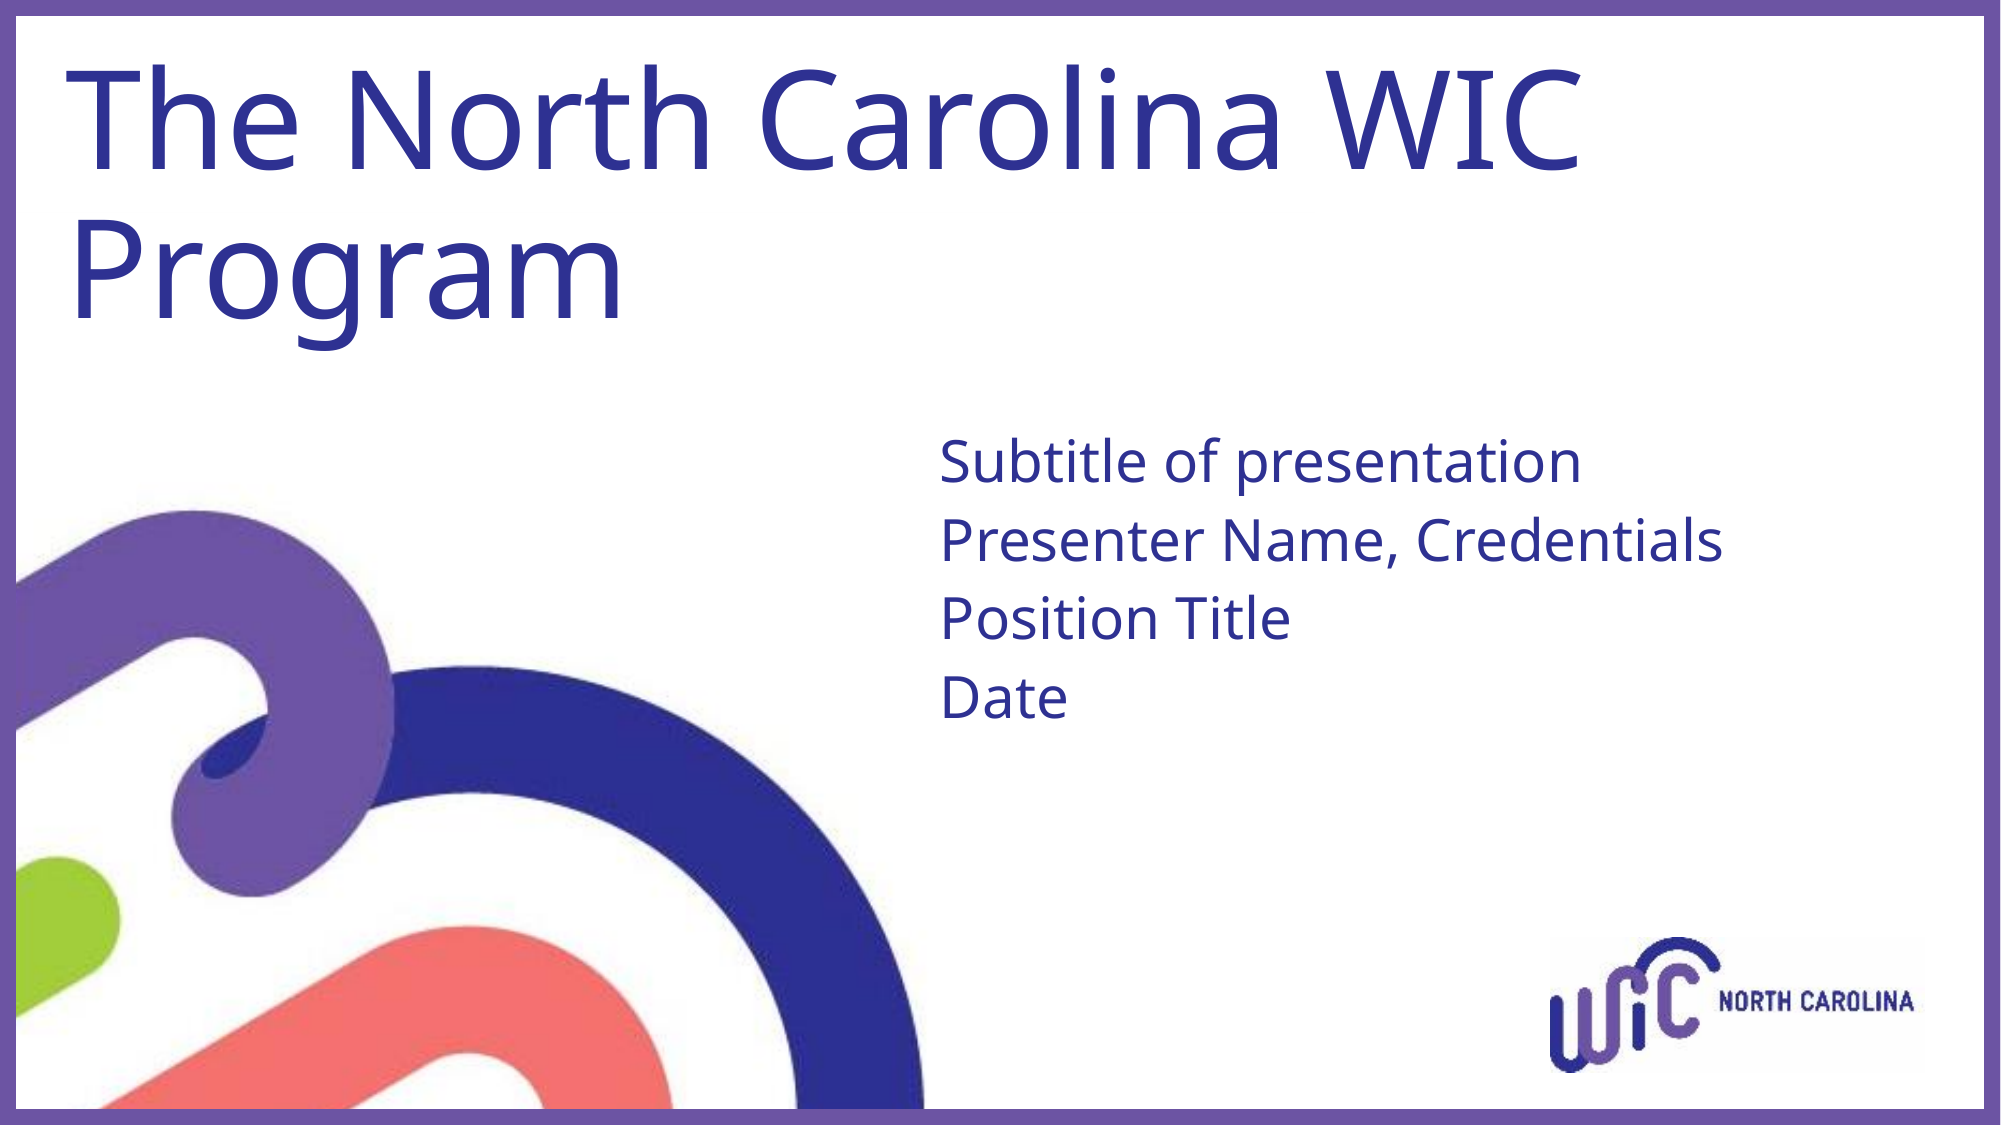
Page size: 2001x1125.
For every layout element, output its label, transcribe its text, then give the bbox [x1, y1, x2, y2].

picture [1549, 937, 1925, 1073]
list Subtitle of presentation Presenter Name, Credentials Position Title Date [924, 425, 1889, 750]
title The North Carolina WIC Program [50, 0, 2000, 356]
picture [16, 211, 1315, 1109]
